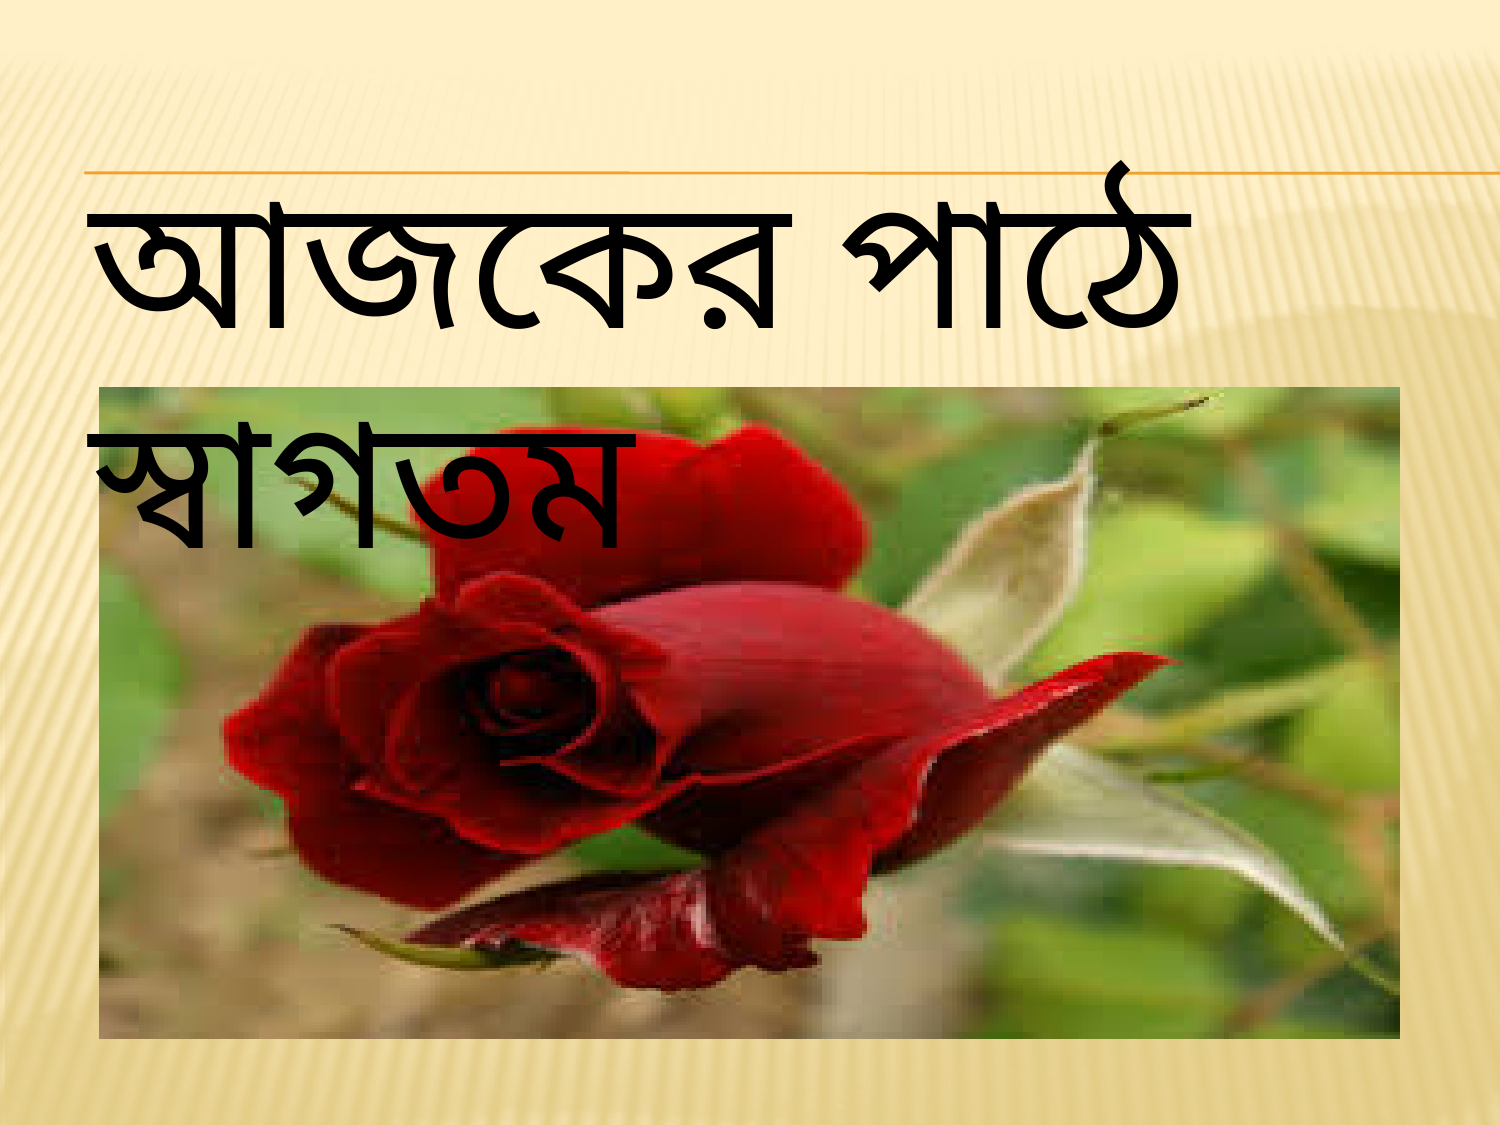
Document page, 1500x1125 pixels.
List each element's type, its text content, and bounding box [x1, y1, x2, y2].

picture [99, 387, 1401, 1040]
text_box আজকের পাঠে স্বাগতম [75, 137, 1450, 592]
